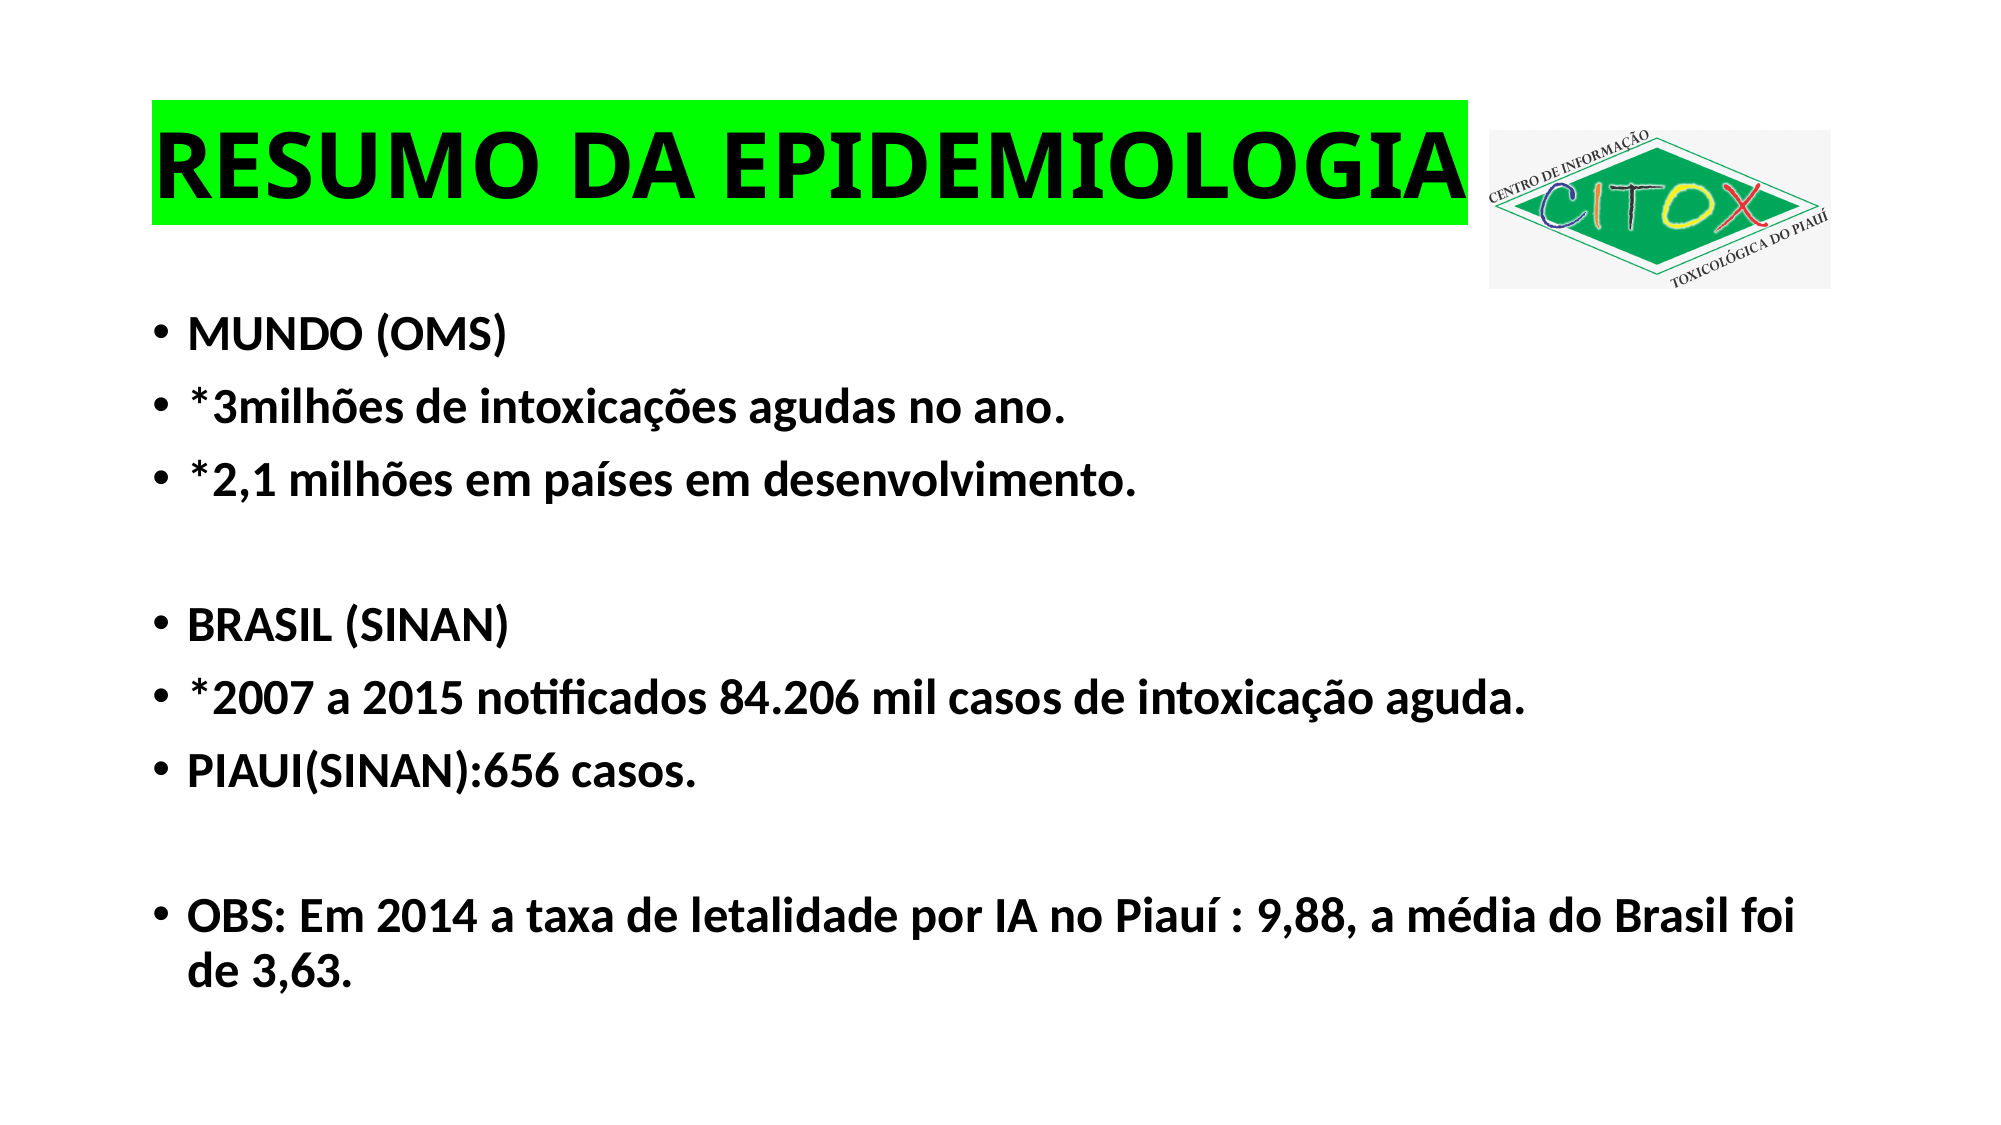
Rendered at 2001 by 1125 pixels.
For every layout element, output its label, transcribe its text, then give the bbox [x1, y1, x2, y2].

title RESUMO DA EPIDEMIOLOGIA [137, 59, 1863, 278]
picture [1489, 130, 1831, 289]
list MUNDO (OMS) *3milhões de intoxicações agudas no ano. *2,1 milhões em países em desenvolvimento. BRASIL (SINAN) *2007 a 2015 notificados 84.206 mil casos de intoxicação aguda. PIAUI(SINAN):656 casos. OBS: Em 2014 a taxa de letalidade por IA no Piauí : 9,88, a média do Brasil foi de 3,63. [137, 299, 1863, 1014]
